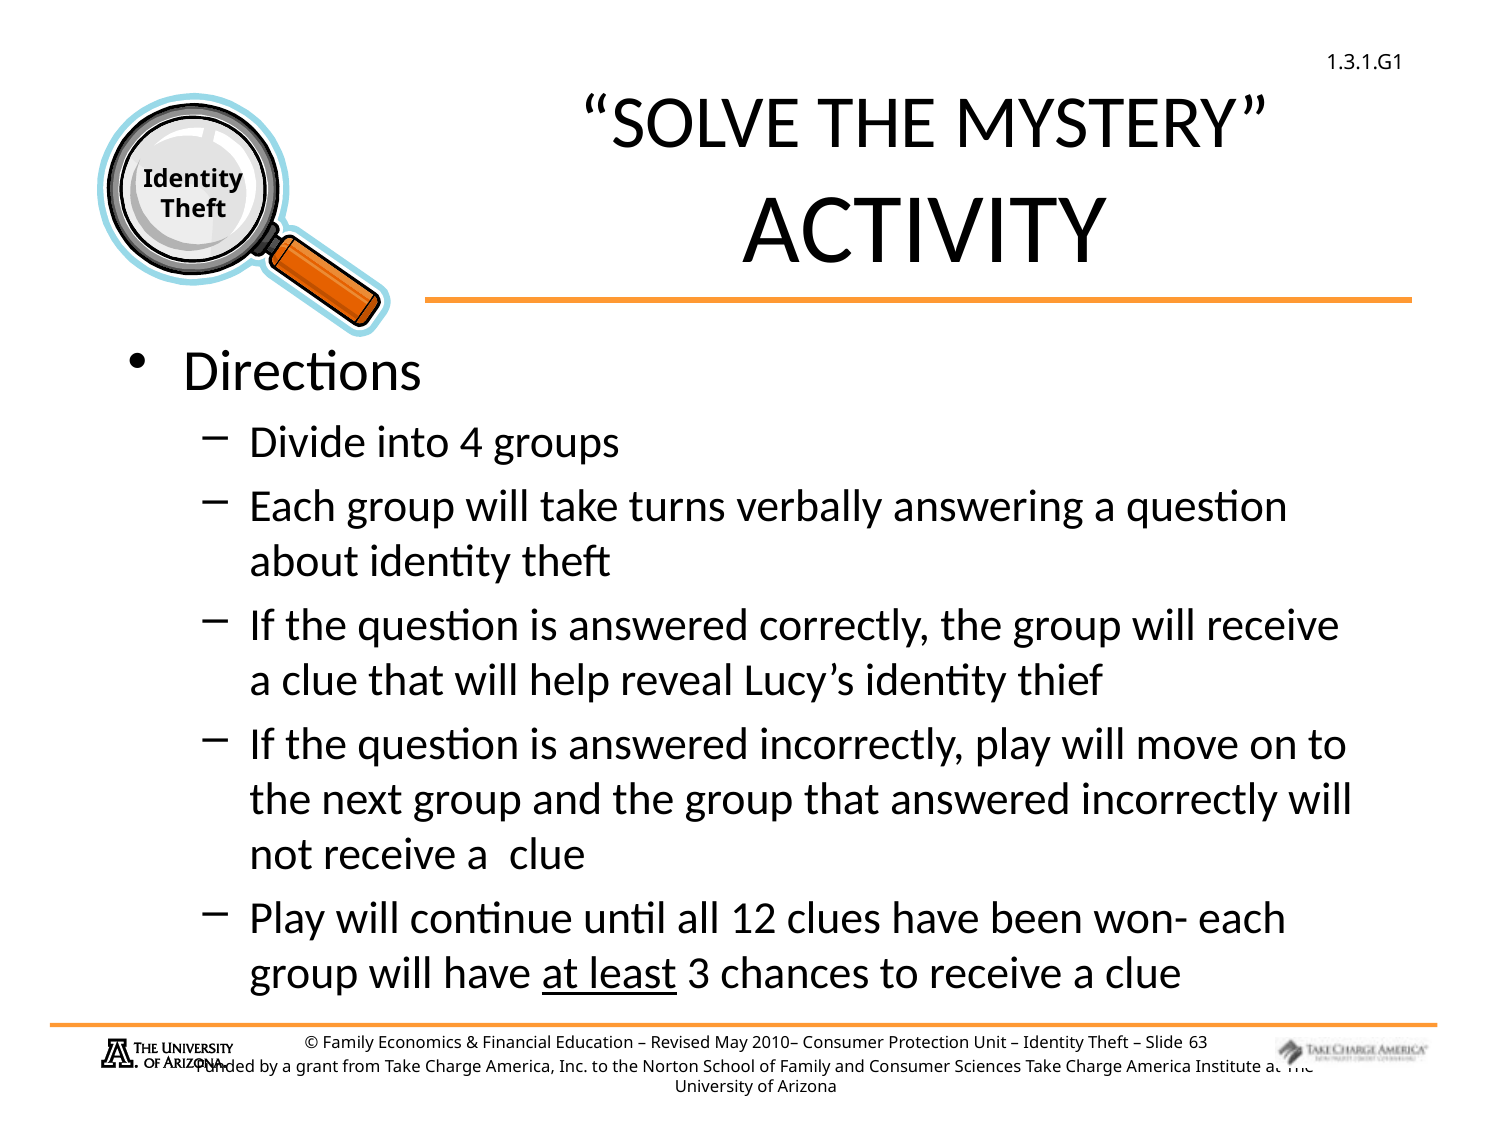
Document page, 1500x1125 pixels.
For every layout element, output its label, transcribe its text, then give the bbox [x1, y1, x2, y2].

list Directions Divide into 4 groups Each group will take turns verbally answering a question about identity theft If the question is answered correctly, the group will receive a clue that will help reveal Lucy’s identity thief If the question is answered incorrectly, play will move on to the next group and the group that answered incorrectly will not receive a clue Play will continue until all 12 clues have been won- each group will have at least 3 chances to receive a clue [112, 324, 1388, 1001]
title “Solve the Mystery” Activity [424, 62, 1426, 293]
